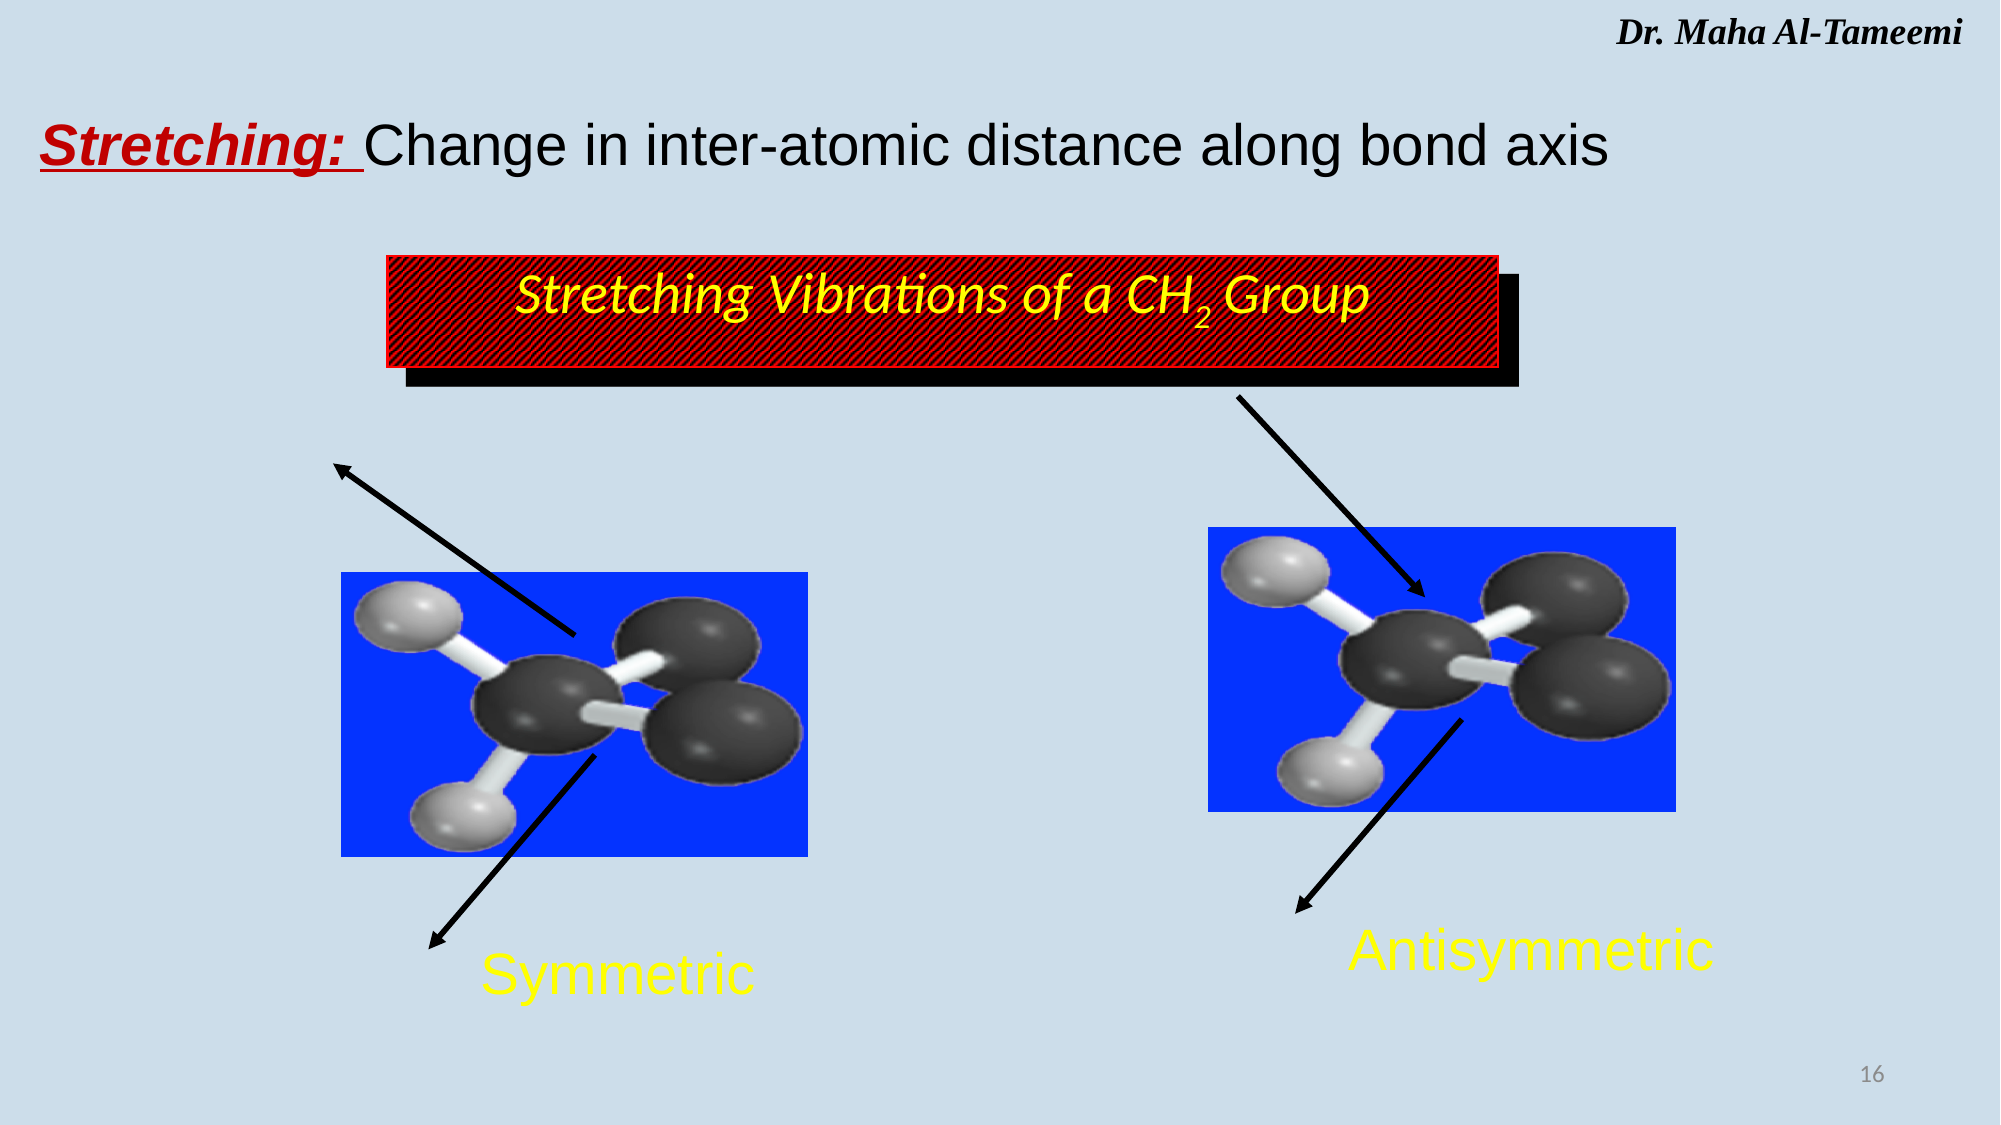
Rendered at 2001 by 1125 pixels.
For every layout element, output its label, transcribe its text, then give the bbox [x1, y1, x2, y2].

text_box Stretching: Change in inter-atomic distance along bond axis [24, 99, 1775, 185]
slide_number 16 [1433, 1042, 1900, 1103]
text_box Antisymmetric [1333, 899, 1730, 990]
title Stretching Vibrations of a CH2 Group [387, 255, 1499, 367]
text_box Dr. Maha Al-Tameemi [1601, 0, 1979, 60]
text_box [332, 463, 809, 950]
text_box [1208, 395, 1676, 914]
text_box Symmetric [465, 957, 772, 1013]
